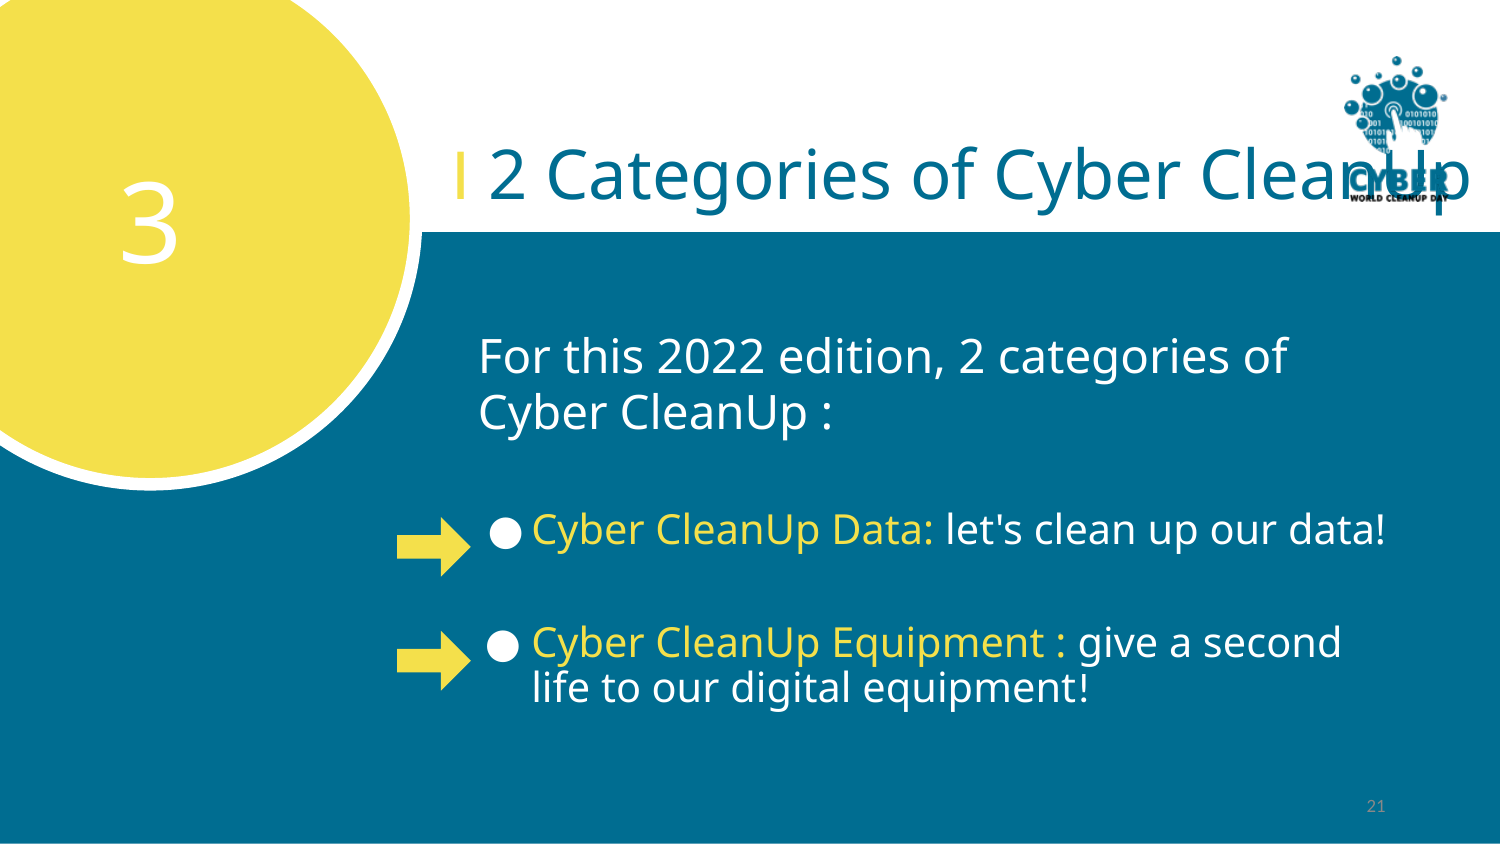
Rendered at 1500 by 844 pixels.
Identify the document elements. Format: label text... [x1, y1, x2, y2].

text_box [0, 232, 1500, 844]
picture [1344, 55, 1450, 203]
title I 2 Categories of Cyber CleanUp [440, 95, 1500, 259]
picture [1351, 167, 1364, 173]
text_box 3 [0, 0, 417, 485]
text_box [397, 516, 471, 577]
slide_number ‹#› [1059, 782, 1397, 827]
picture [1445, 168, 1450, 194]
picture [1439, 196, 1450, 203]
list For this 2022 edition, 2 categories of Cyber CleanUp : Cyber CleanUp Data: let's clean up our data! Cyber CleanUp Equipment : give a second life to our digital equipment! [466, 326, 1424, 748]
text_box [397, 630, 471, 691]
picture [1356, 174, 1367, 186]
